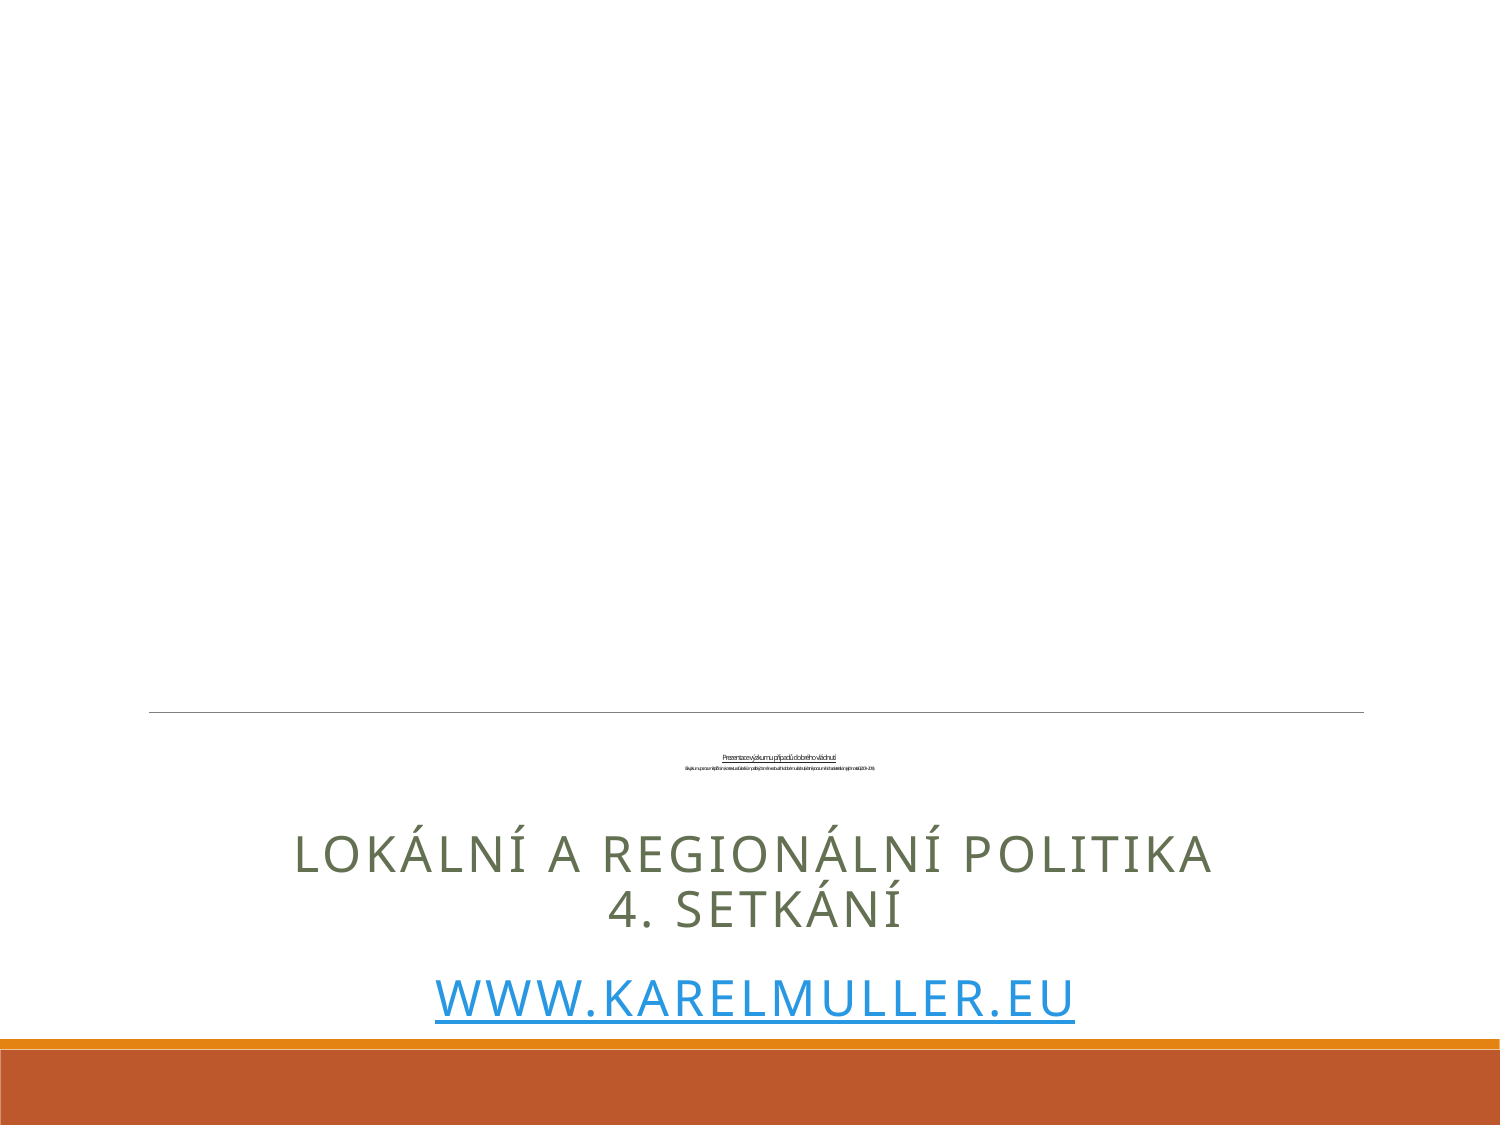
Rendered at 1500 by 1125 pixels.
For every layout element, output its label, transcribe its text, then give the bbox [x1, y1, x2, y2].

subtitle Lokální a regionální politika 4. Setkání www.karelmuller.eu [230, 822, 1281, 1087]
title Prezentace výzkumu případů dobrého vládnutí Cíle výzkumu: porozumět příčinám, kontextu a důsledkům politických změn vedoucích k dobrému vládnutí, včetně porozumění charakteristikám jejich nositelů (2009 – 2018) [123, 704, 1436, 799]
